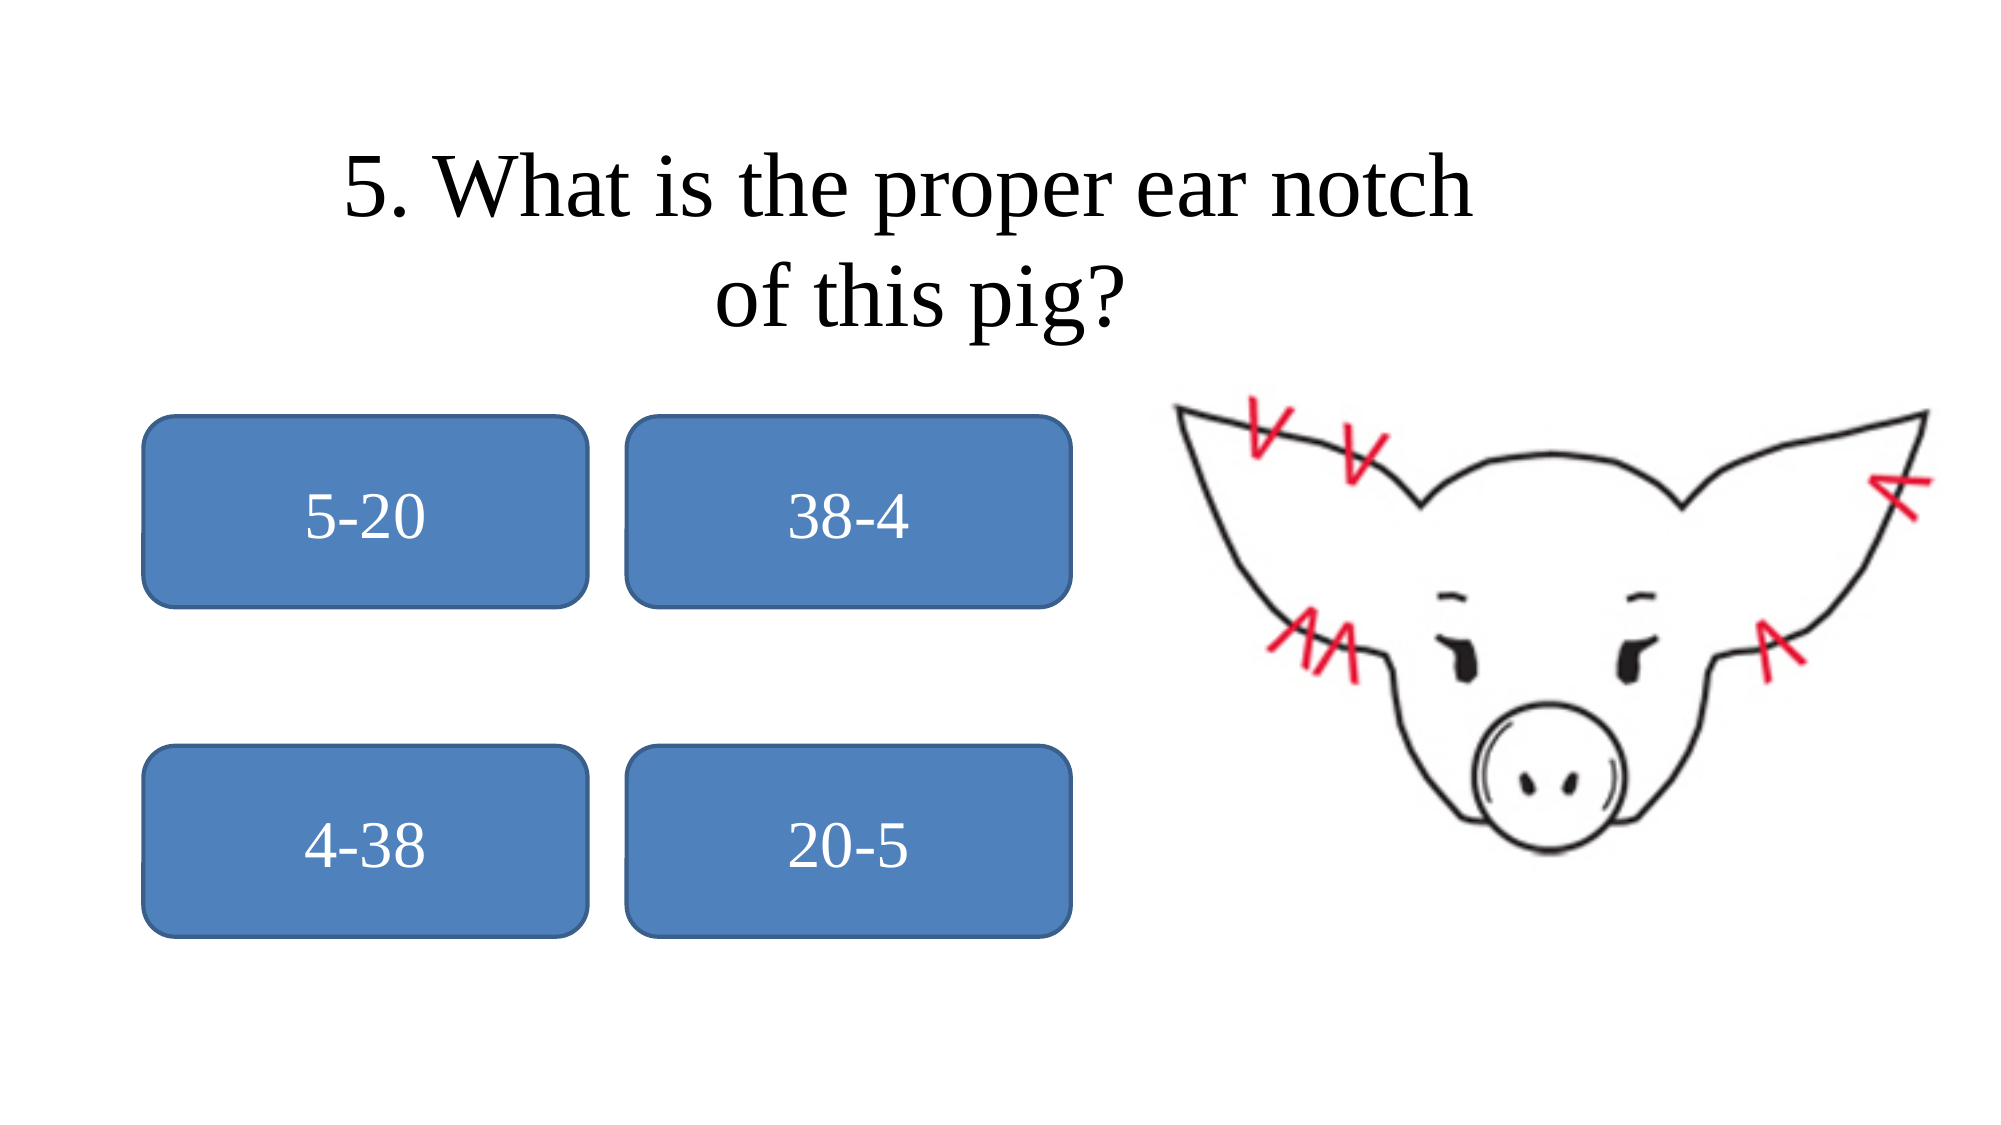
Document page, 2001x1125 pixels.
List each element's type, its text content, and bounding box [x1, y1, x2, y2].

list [1148, 383, 1952, 887]
text_box 4-38 [141, 743, 590, 939]
text_box 5-20 [141, 414, 590, 610]
title 5. What is the proper ear notch of this pig? [133, 112, 1709, 357]
text_box 38-4 [624, 414, 1073, 610]
text_box 20-5 [624, 743, 1073, 939]
